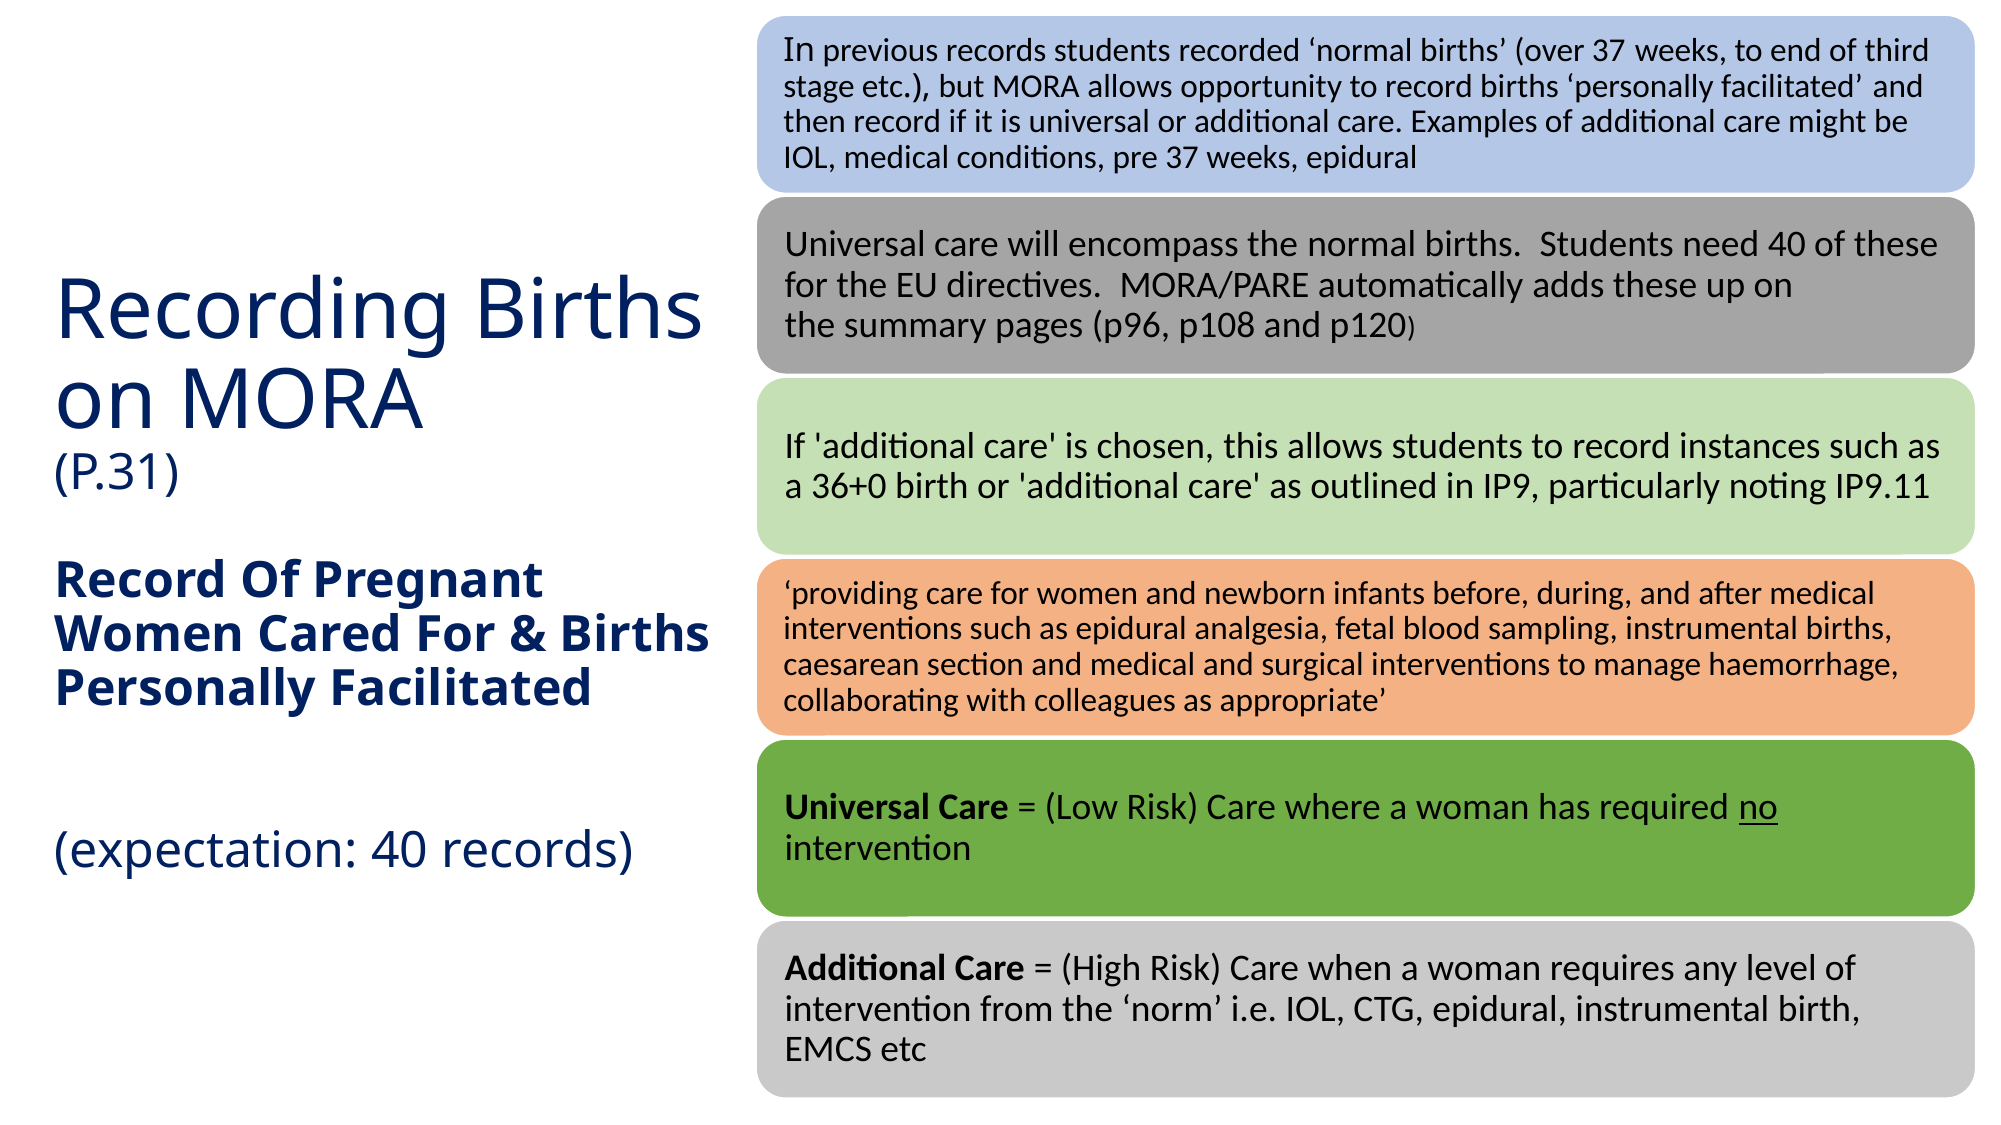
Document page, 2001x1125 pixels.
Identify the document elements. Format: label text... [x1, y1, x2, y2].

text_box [755, 14, 1976, 1099]
title Recording Births on MORA (P.31) Record Of Pregnant Women Cared For & Births Personally Facilitated (expectation: 40 records) [39, 240, 728, 886]
